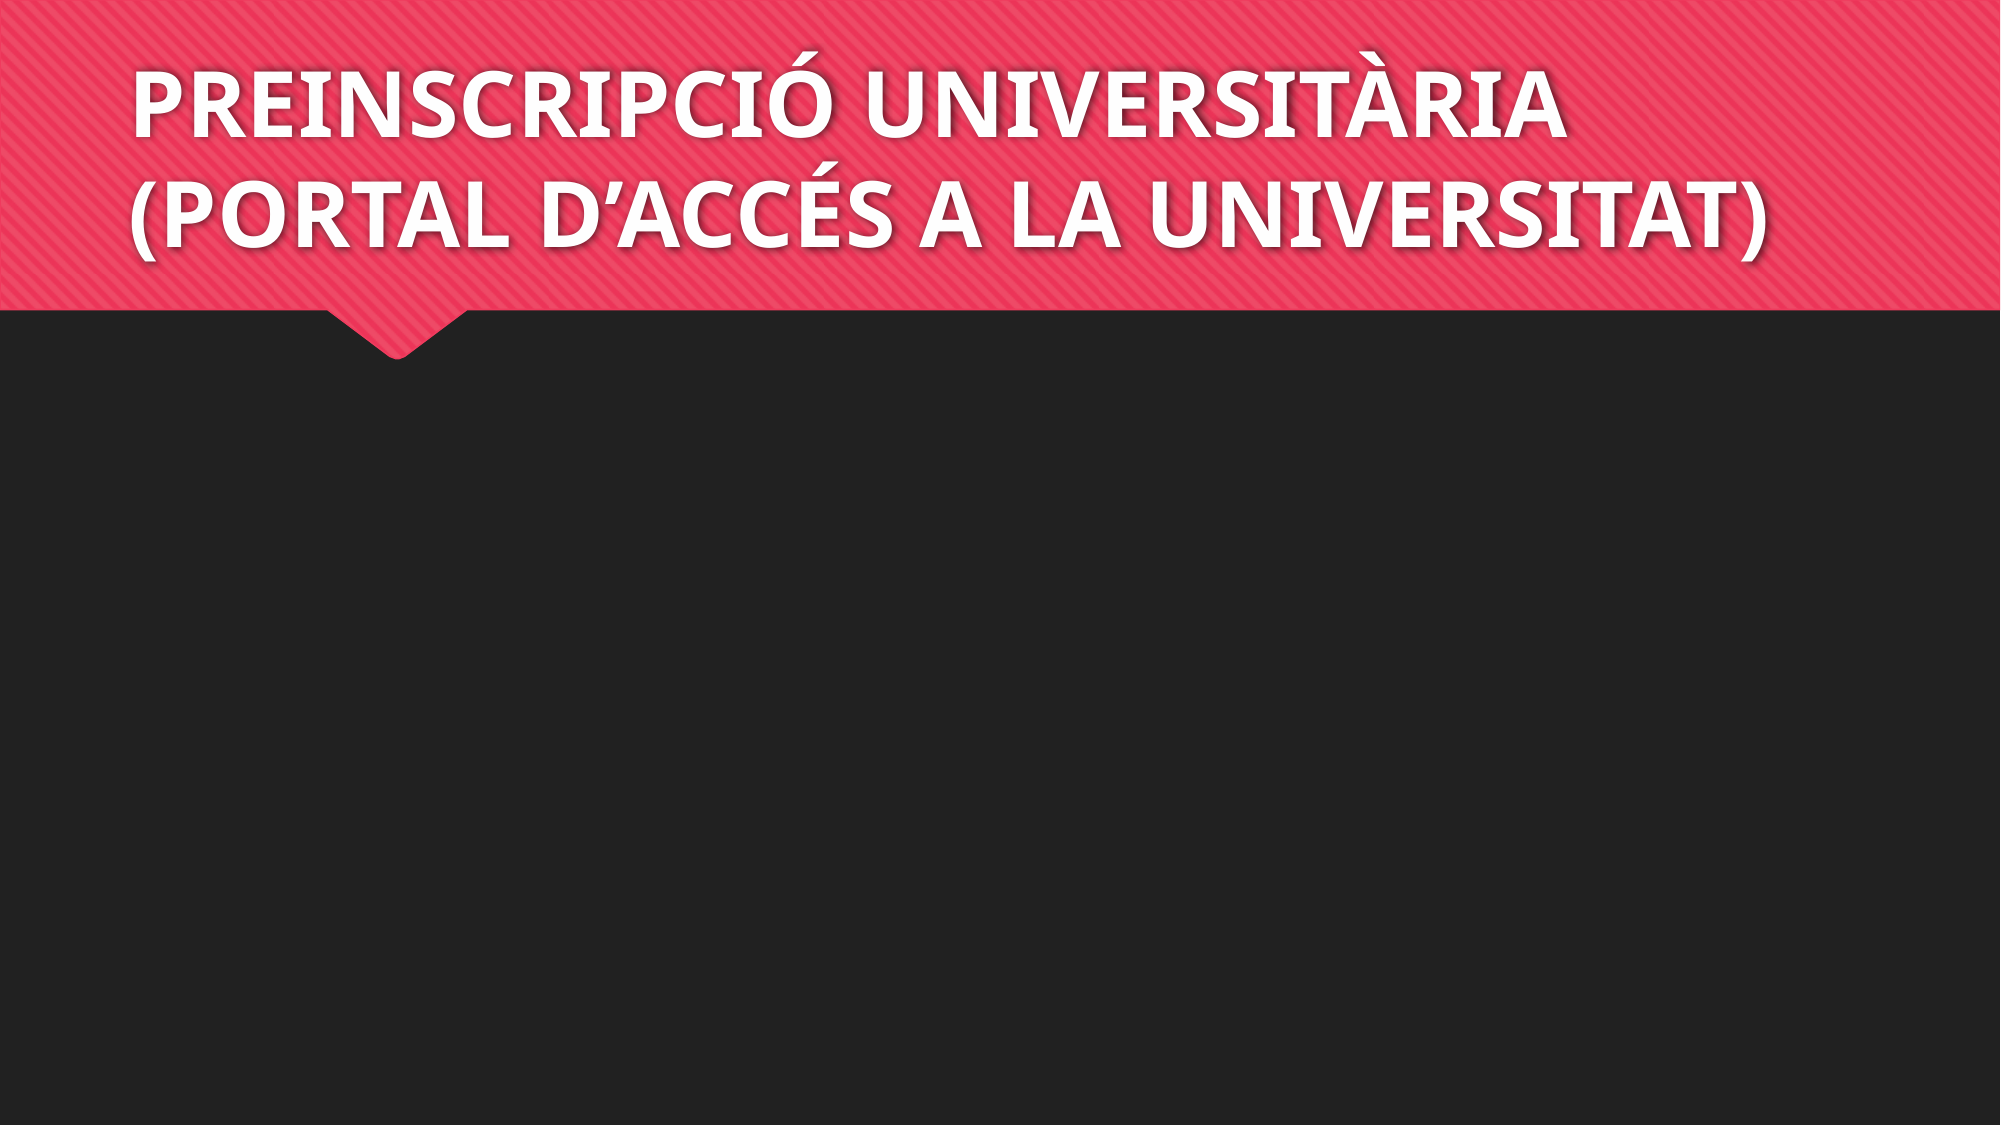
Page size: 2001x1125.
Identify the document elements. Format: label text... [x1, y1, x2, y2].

title PREINSCRIPCIÓ UNIVERSITÀRIA (PORTAL D’ACCÉS A LA UNIVERSITAT) [113, 114, 1925, 274]
